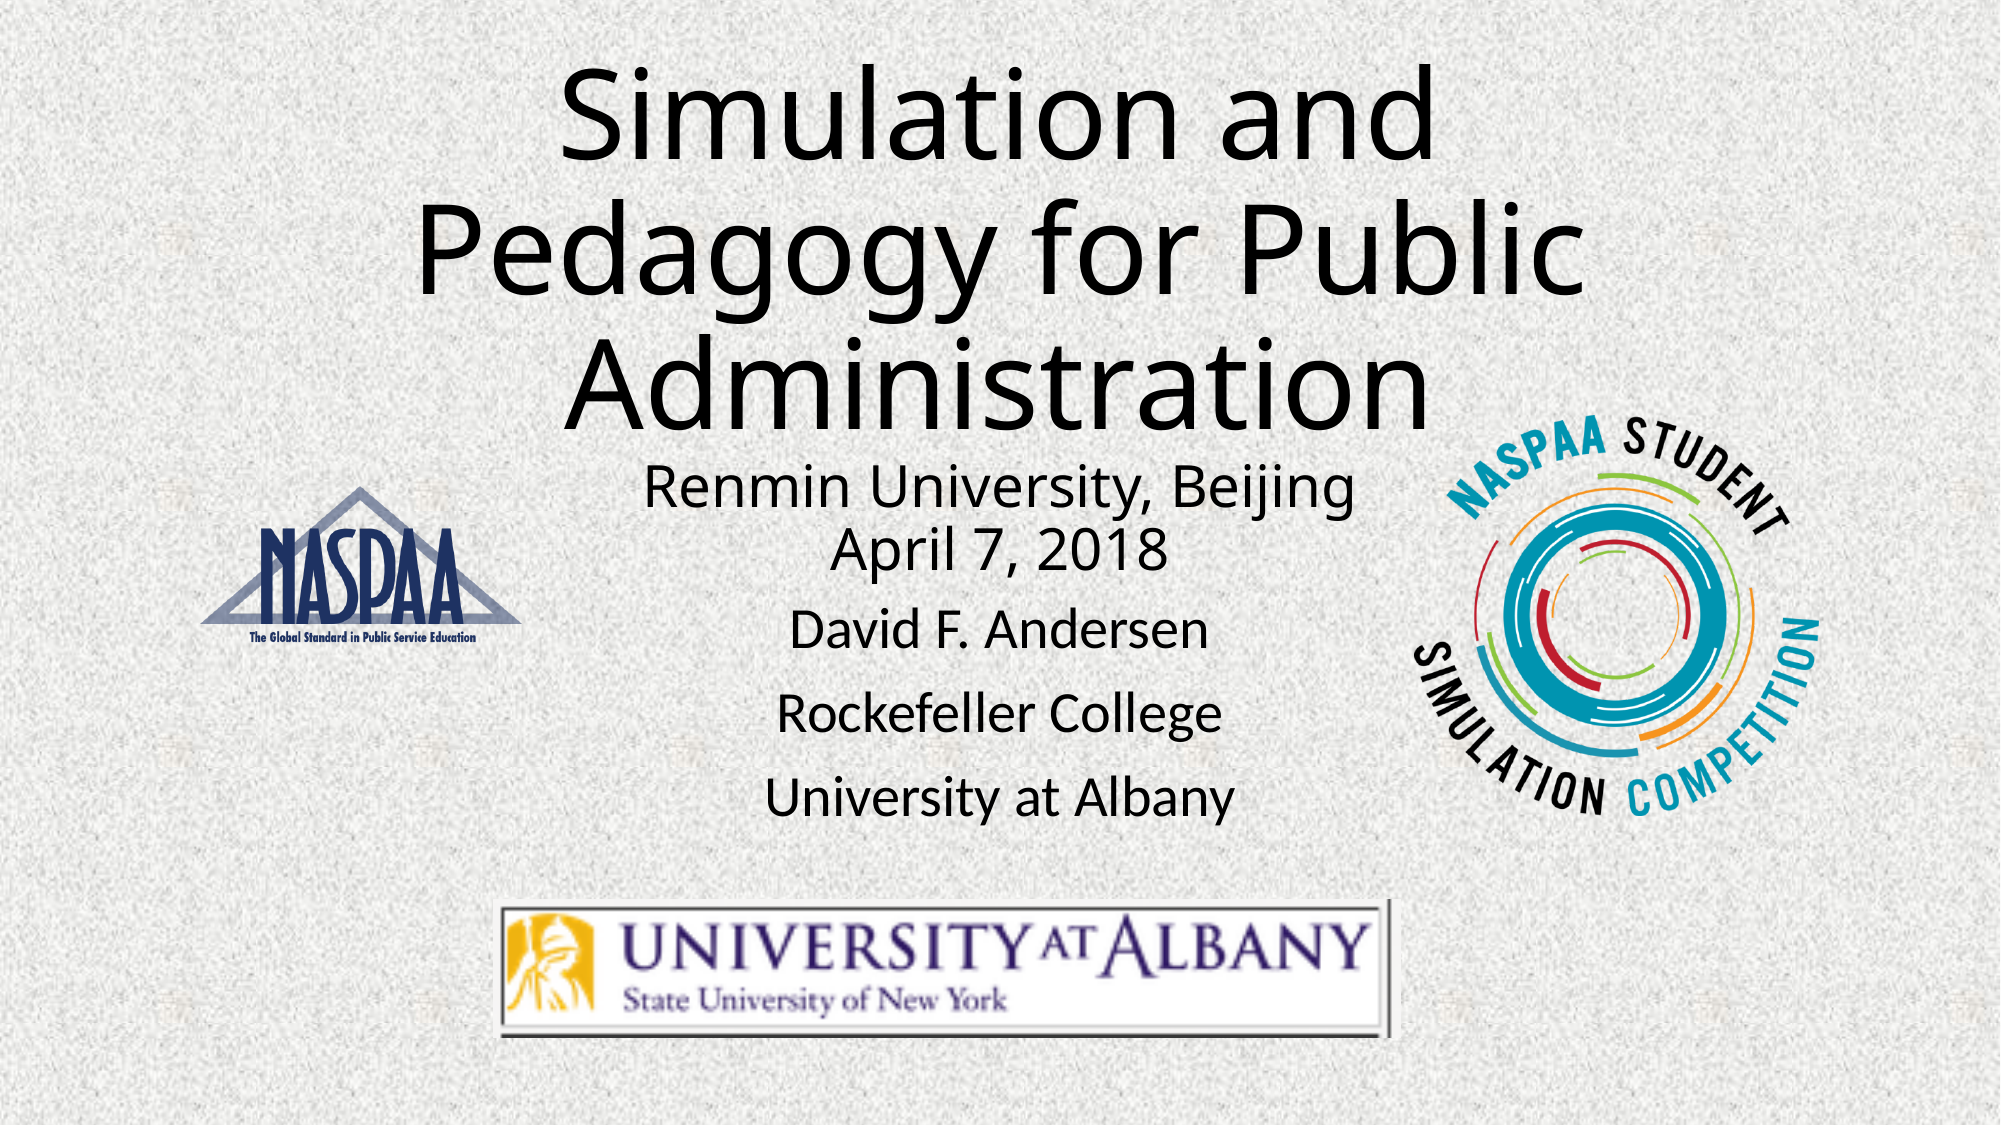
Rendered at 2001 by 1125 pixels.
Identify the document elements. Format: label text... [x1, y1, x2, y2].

subtitle David F. Andersen Rockefeller College University at Albany [249, 590, 1750, 863]
title Simulation and Pedagogy for Public Administration Renmin University, Beijing April 7, 2018 [362, 37, 1638, 590]
picture [0, 0, 2001, 1125]
